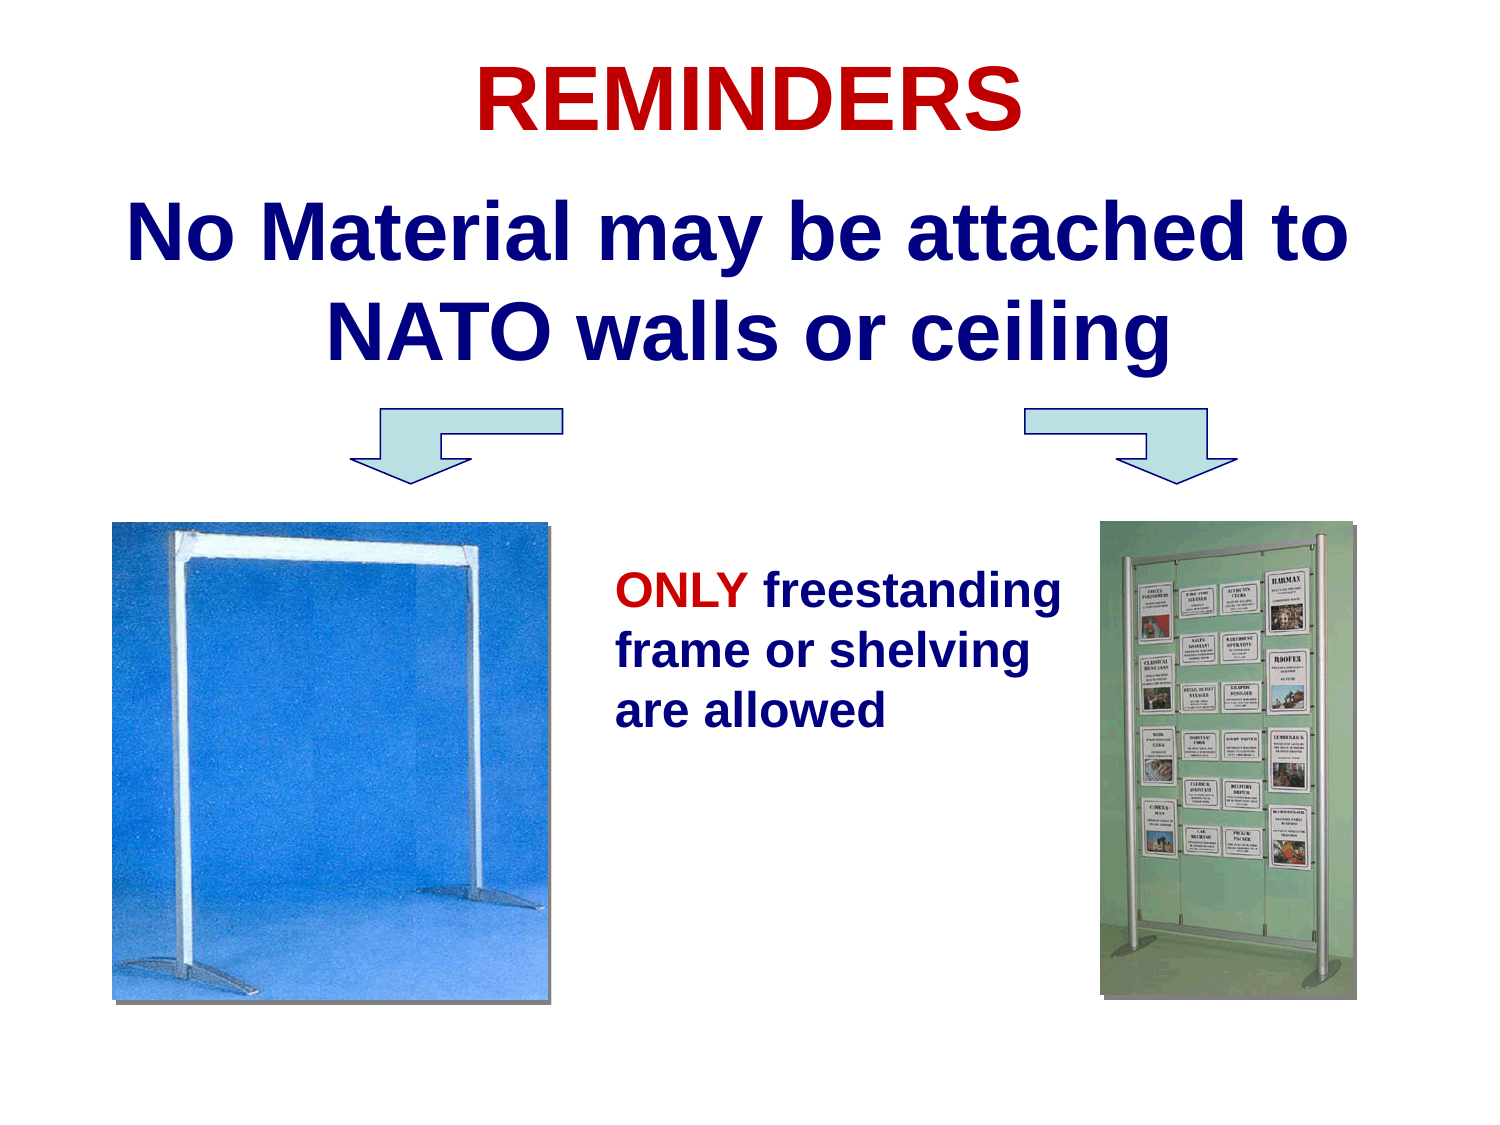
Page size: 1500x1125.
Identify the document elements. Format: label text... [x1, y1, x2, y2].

text_box REMINDERS [0, 0, 1500, 188]
text_box No Material may be attached to NATO walls or ceiling [0, 188, 1500, 385]
text_box ONLY freestanding frame or shelving are allowed [600, 549, 1088, 745]
text_box [0, 385, 1251, 1106]
text_box [350, 408, 563, 484]
text_box [1024, 408, 1238, 484]
picture [111, 521, 548, 1001]
picture [1099, 521, 1353, 996]
